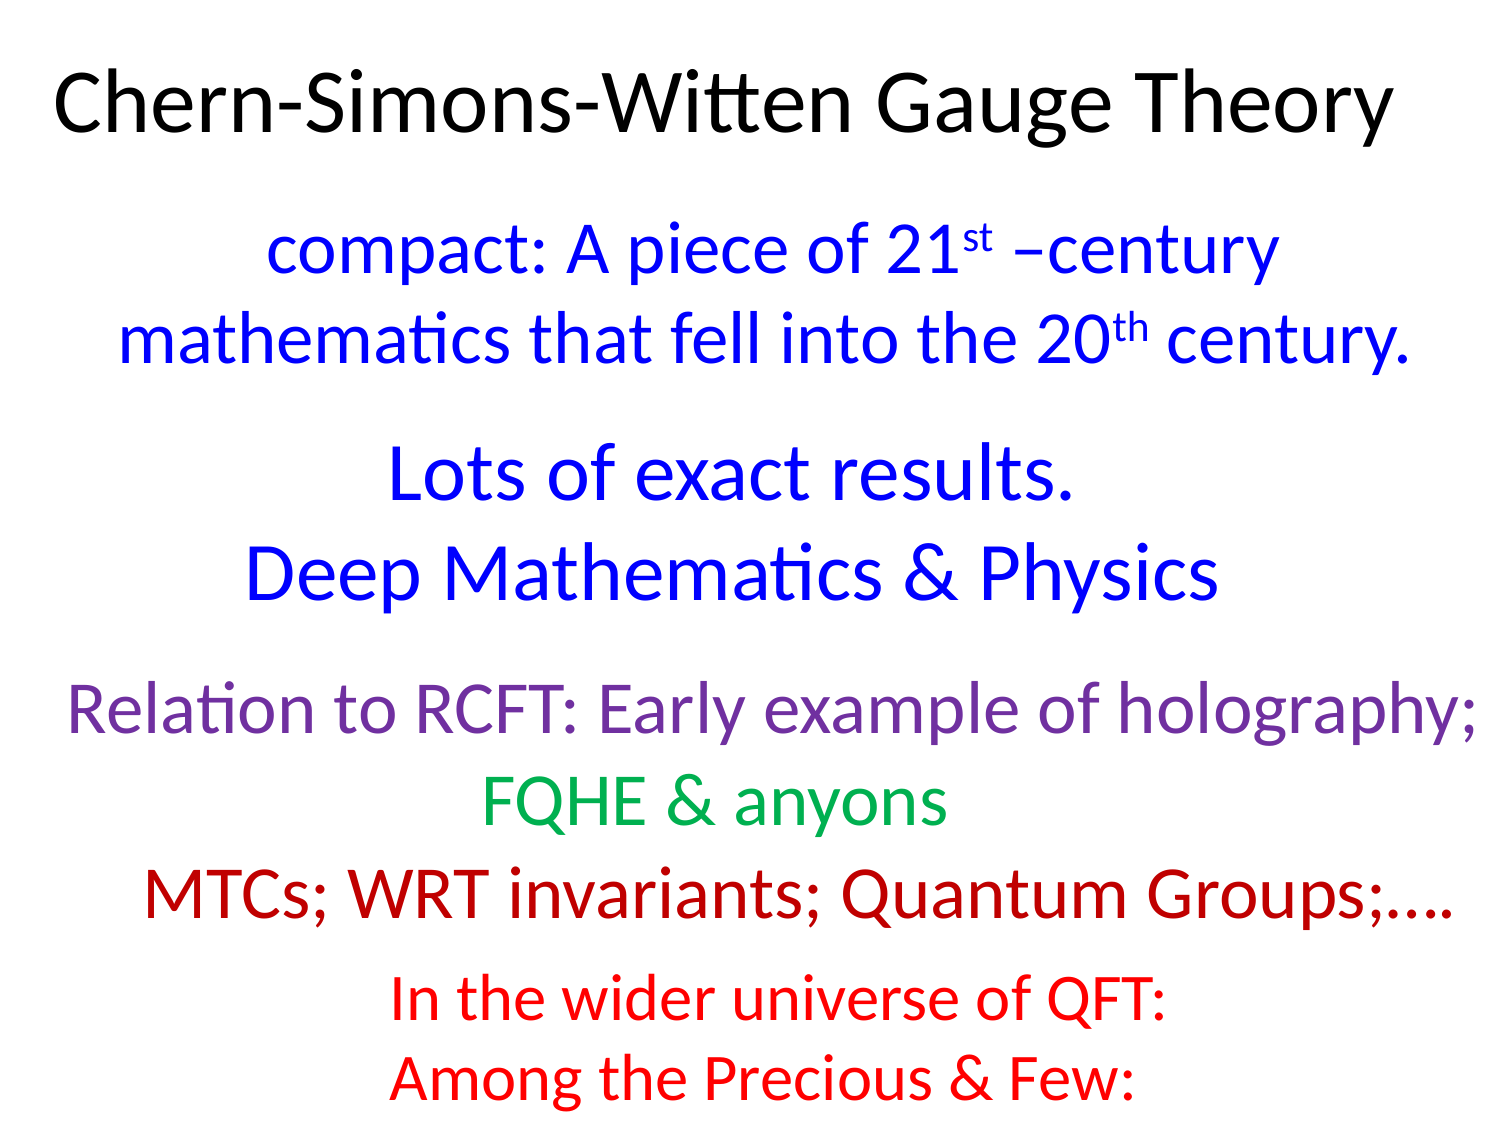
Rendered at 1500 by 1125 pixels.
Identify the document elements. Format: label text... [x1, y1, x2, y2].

text_box FQHE & anyons [399, 743, 1048, 836]
text_box MTCs; WRT invariants; Quantum Groups;…. [38, 836, 1500, 941]
text_box Relation to RCFT: Early example of holography; [12, 650, 1500, 756]
text_box Lots of exact results. Deep Mathematics & Physics [73, 409, 1411, 625]
text_box In the wider universe of QFT: Among the Precious & Few: [375, 946, 1257, 1122]
text_box Chern-Simons-Witten Gauge Theory [38, 33, 1488, 159]
